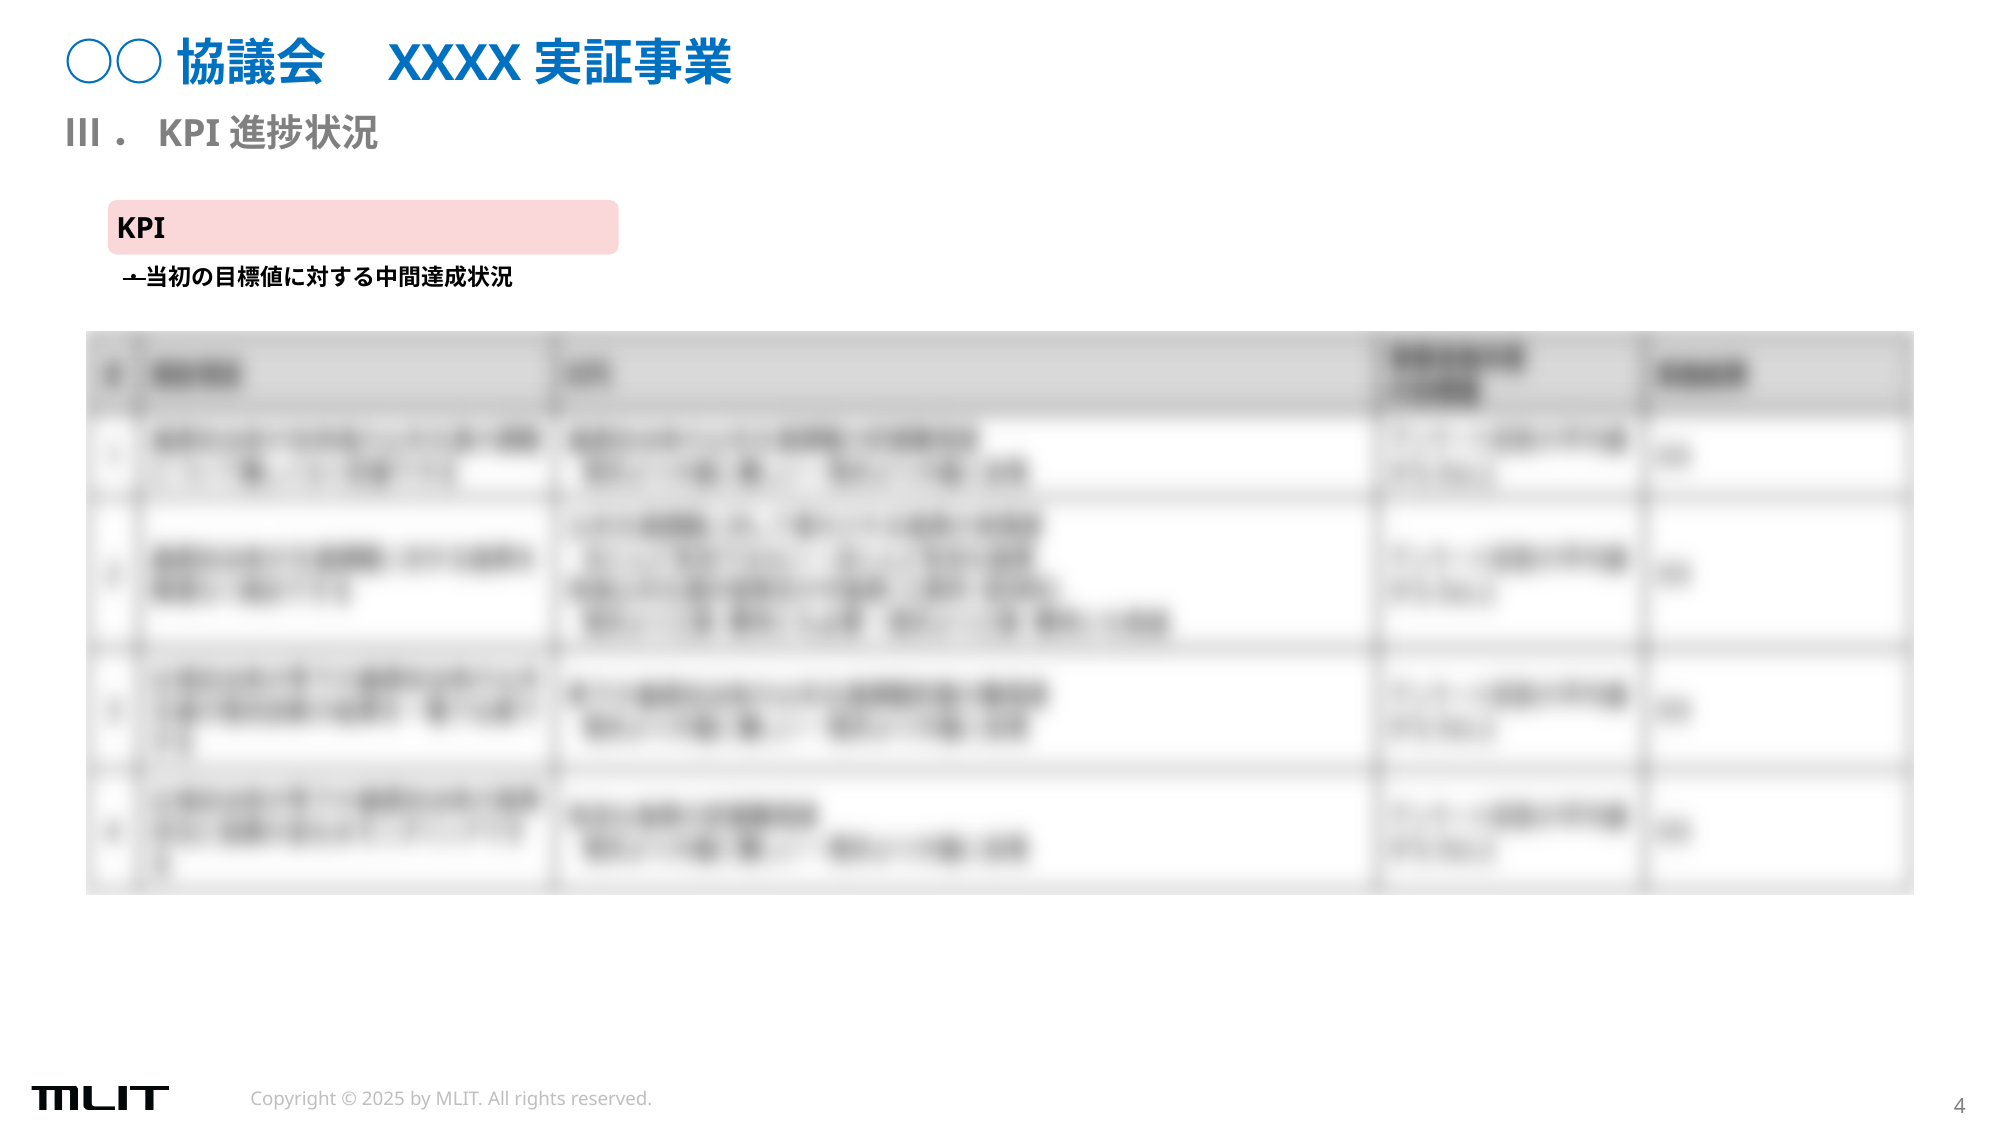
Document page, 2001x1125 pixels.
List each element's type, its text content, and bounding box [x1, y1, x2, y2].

picture [86, 331, 1914, 895]
title ○○協議会 XXXX実証事業 [49, 30, 1951, 102]
picture [31, 1086, 169, 1110]
text_box KPI [105, 197, 621, 254]
list Ⅲ．KPI進捗状況 [49, 108, 1951, 162]
text_box ・当初の目標値に対する中間達成状況 [107, 254, 1191, 331]
